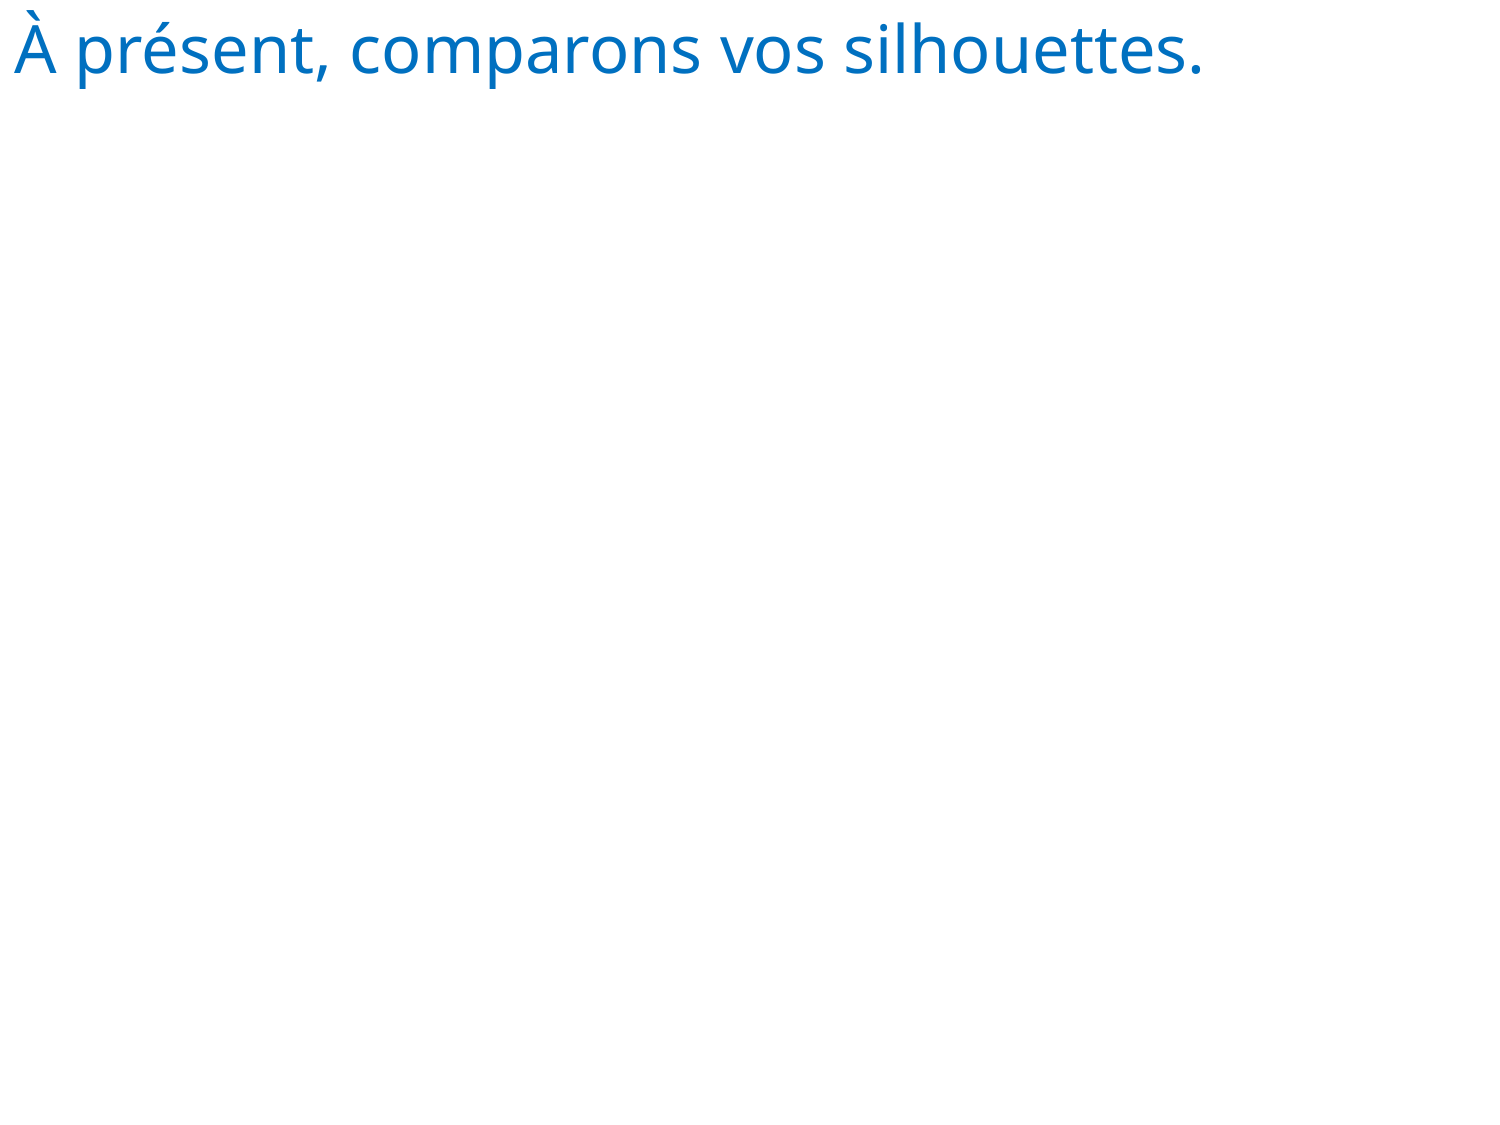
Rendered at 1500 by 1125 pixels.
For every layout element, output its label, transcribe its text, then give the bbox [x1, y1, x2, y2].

text_box À présent, comparons vos silhouettes. [0, 0, 1500, 95]
